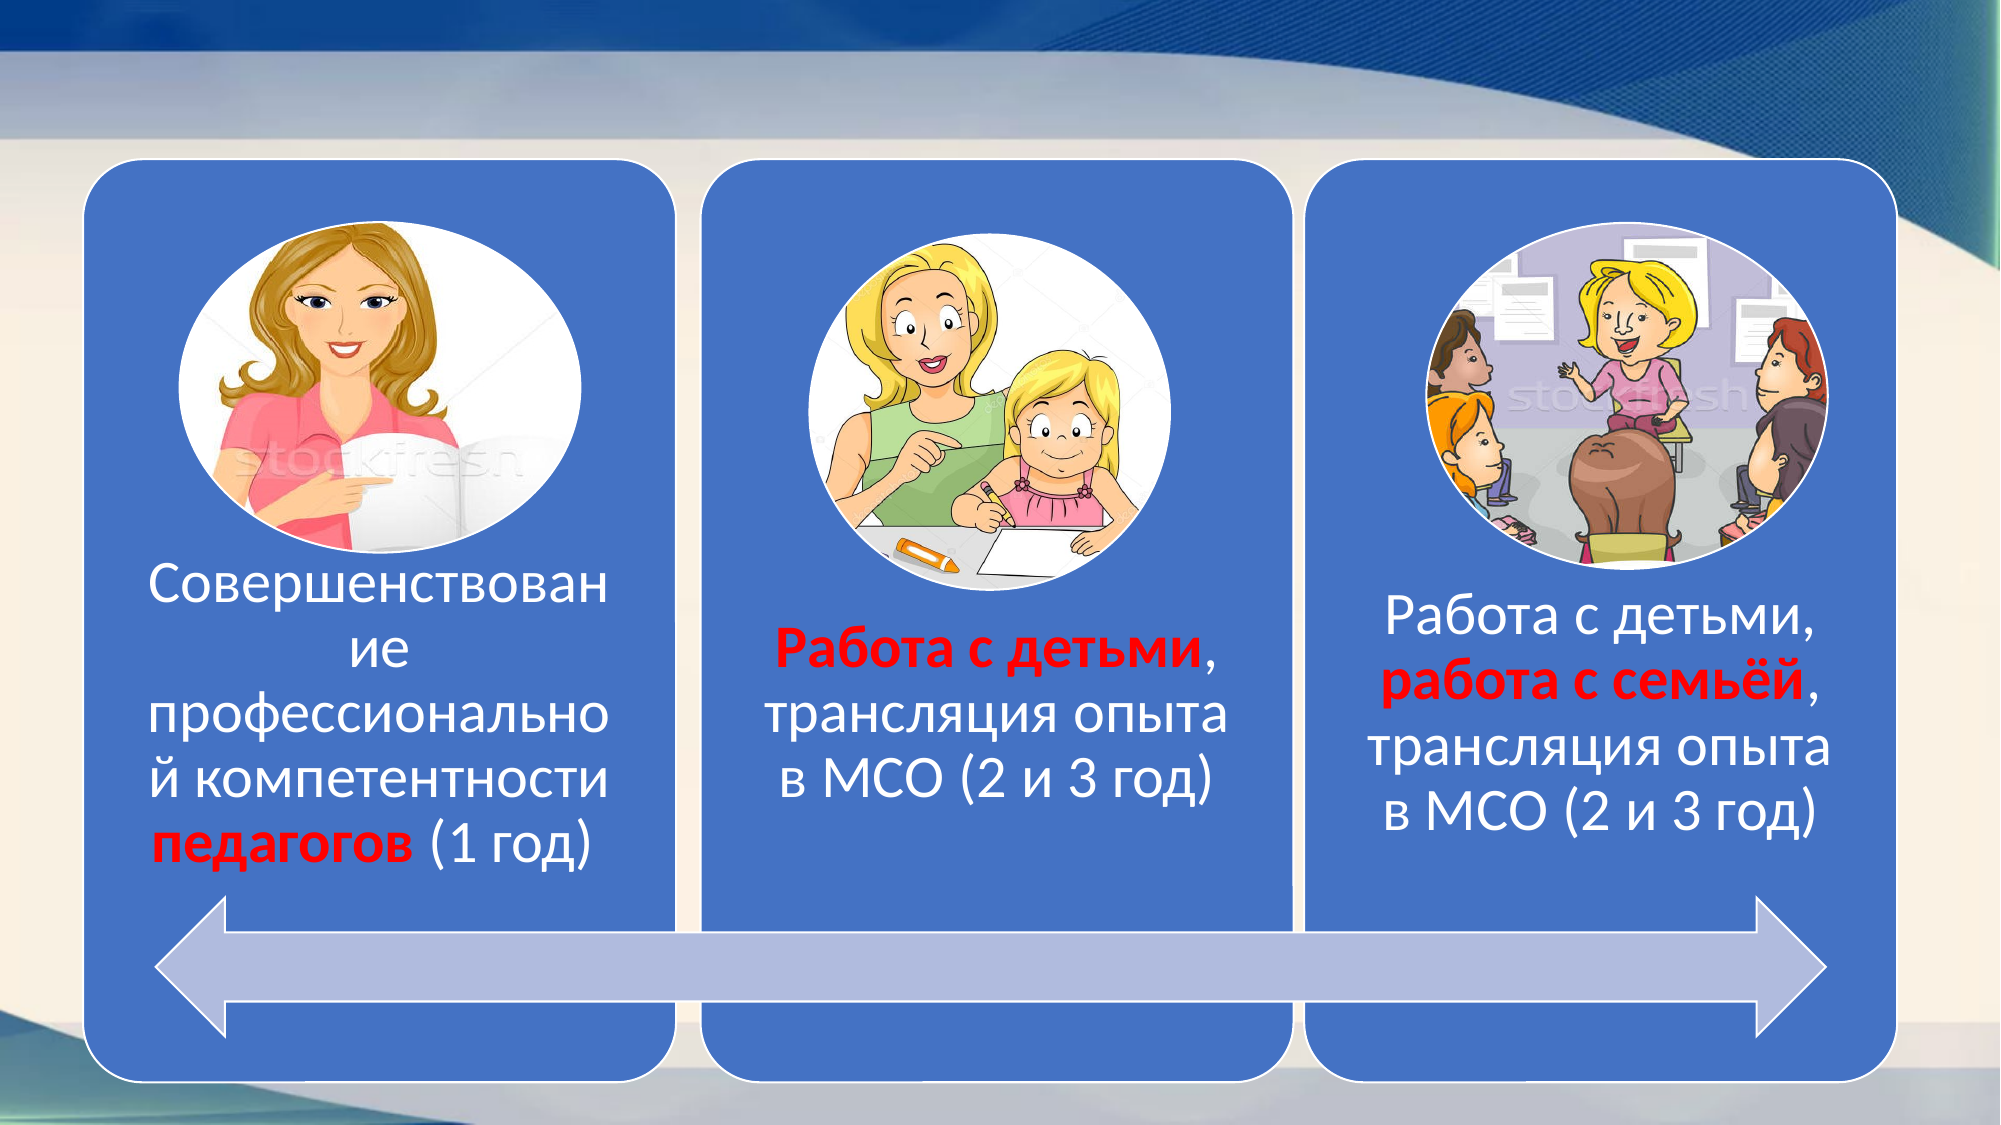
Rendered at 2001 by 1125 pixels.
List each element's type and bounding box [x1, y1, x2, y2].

picture [0, 0, 2000, 1125]
list [83, 159, 1899, 1083]
